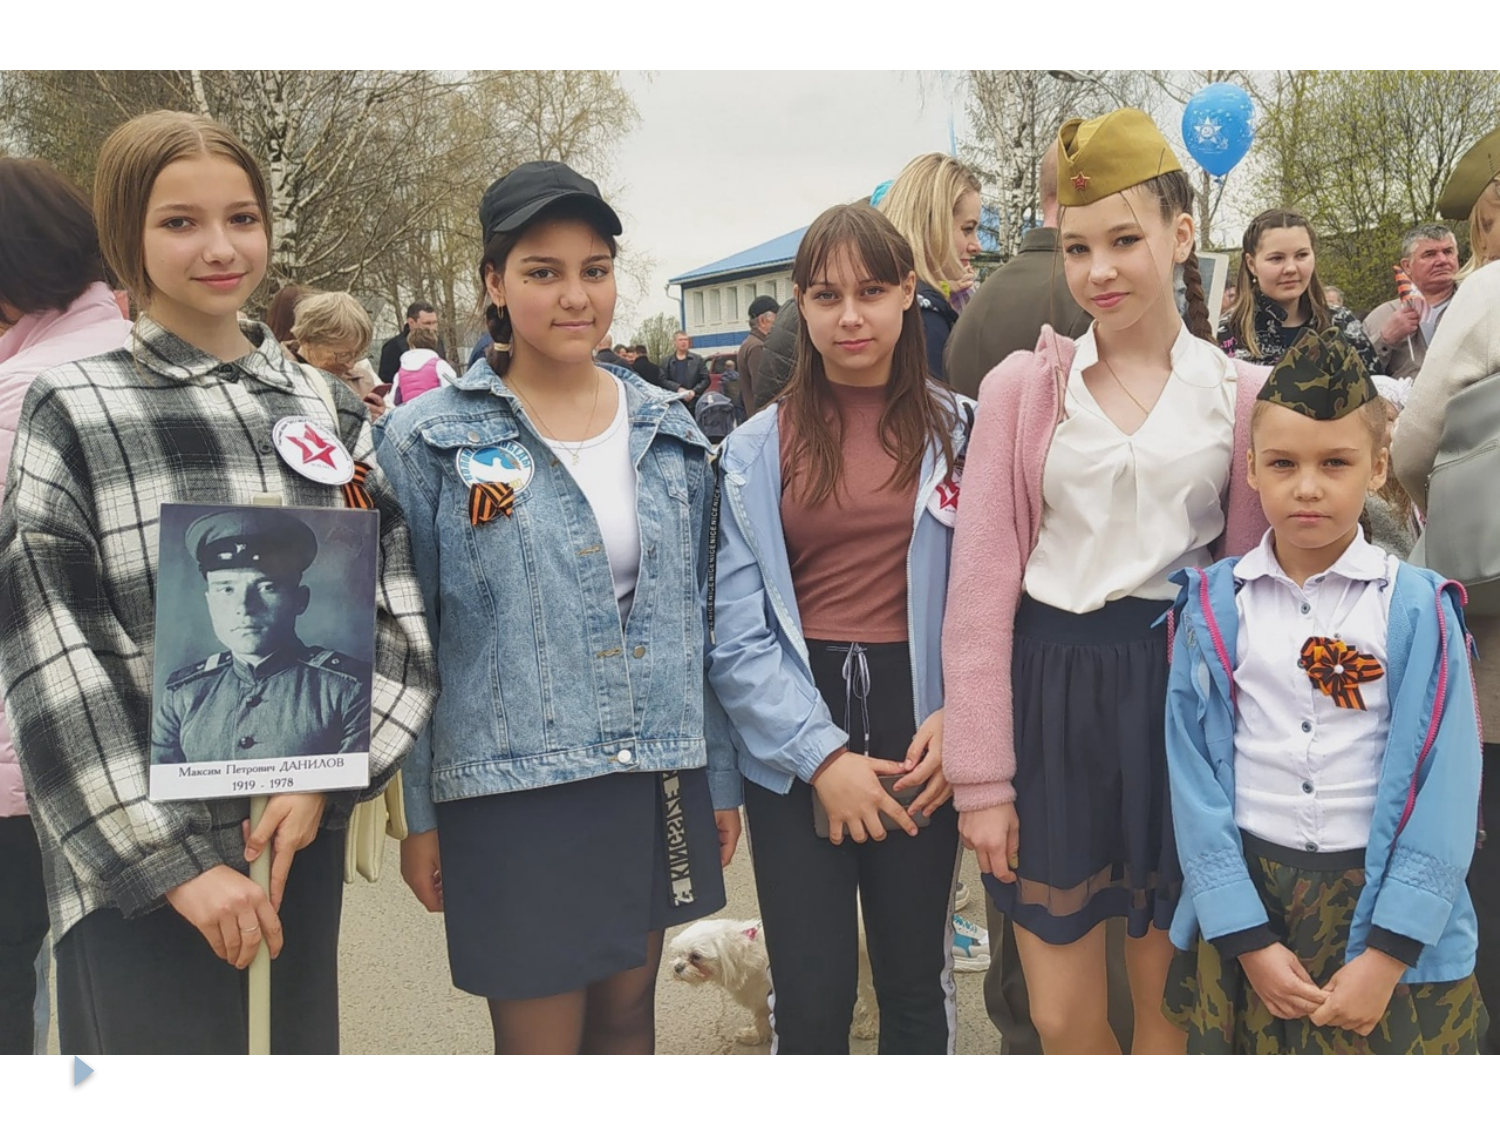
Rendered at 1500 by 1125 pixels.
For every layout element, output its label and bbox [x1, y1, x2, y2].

picture [0, 70, 1500, 1055]
